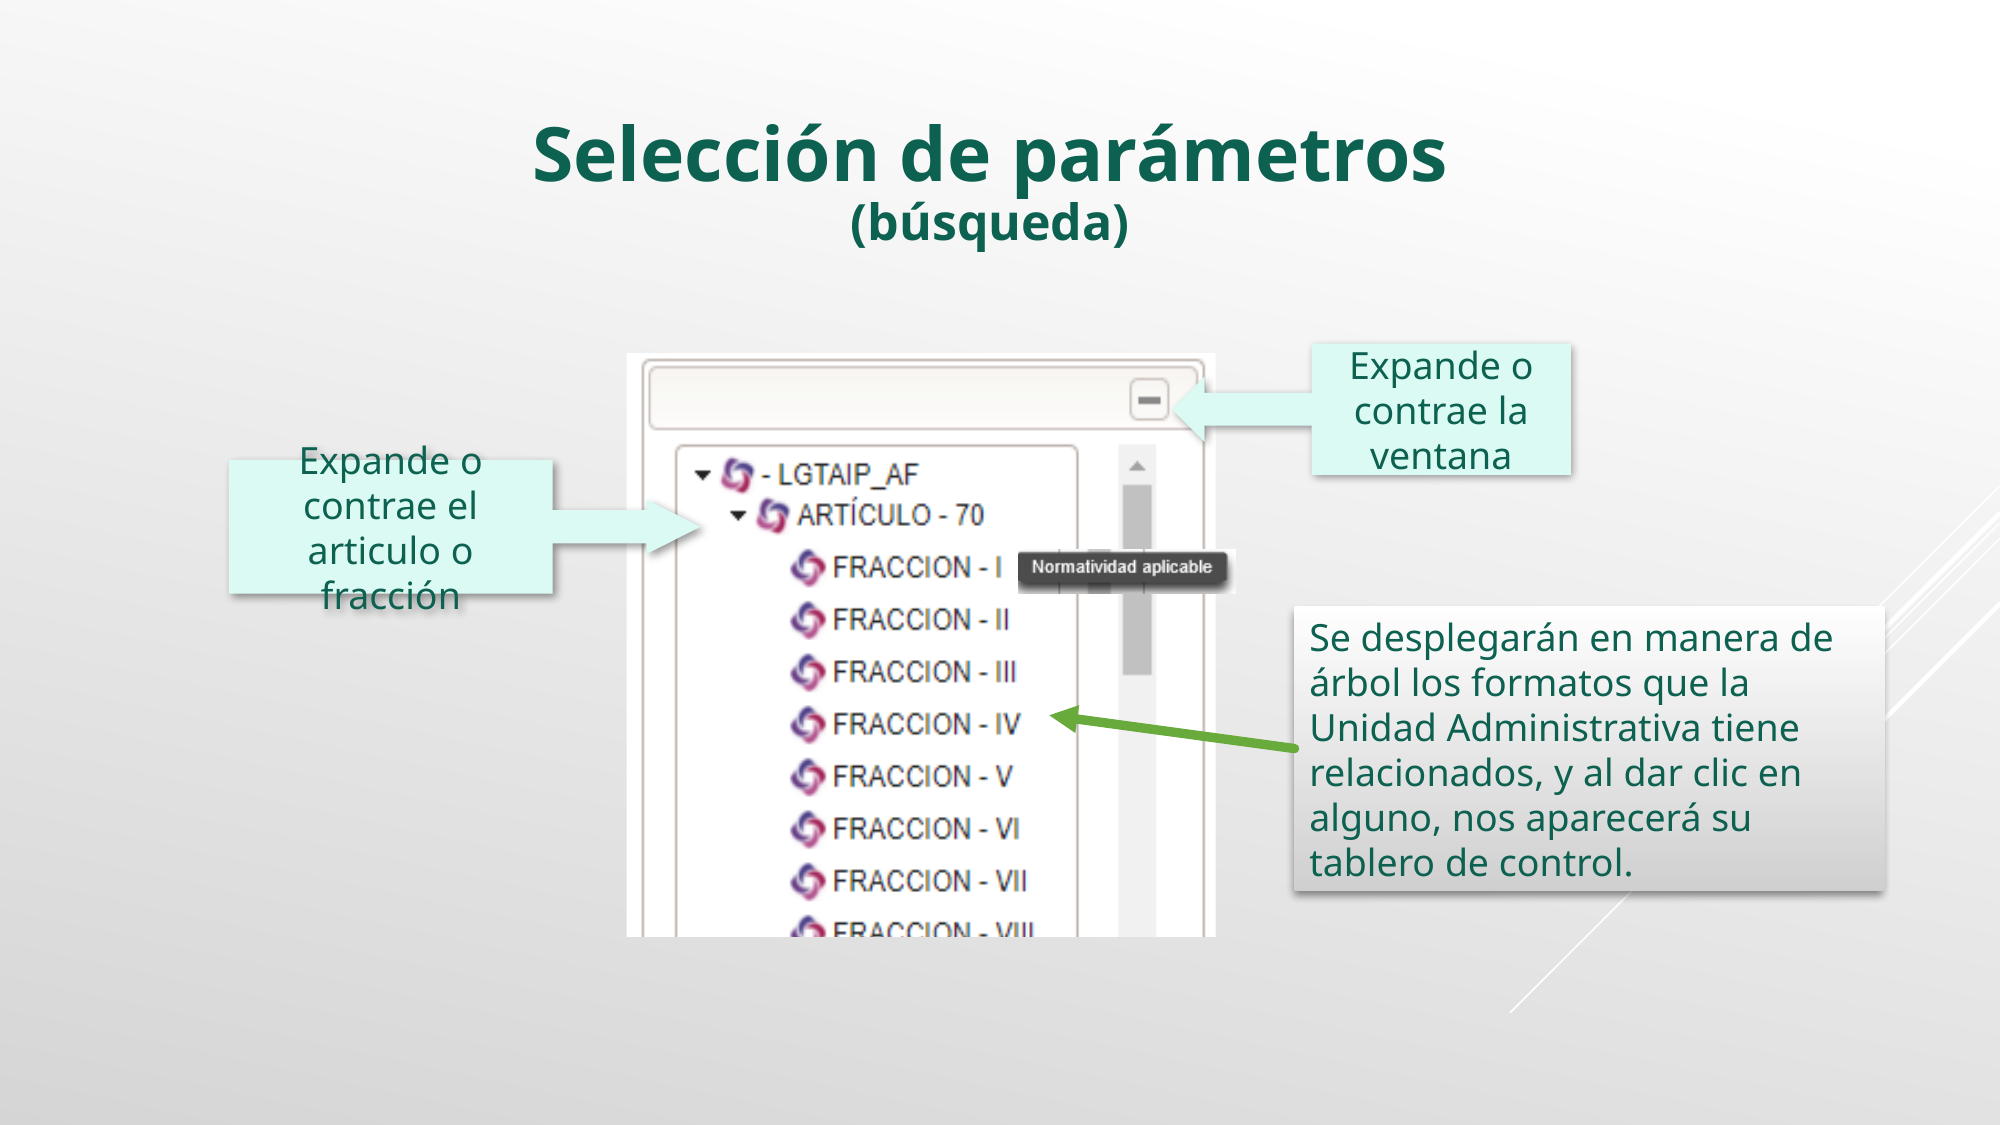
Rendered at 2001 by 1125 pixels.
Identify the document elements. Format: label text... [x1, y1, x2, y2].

picture [626, 353, 1236, 937]
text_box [1048, 715, 1295, 751]
text_box Se desplegarán en manera de árbol los formatos que la Unidad Administrativa tiene relacionados, y al dar clic en alguno, nos aparecerá su tablero de control. [1294, 606, 1885, 891]
text_box Expande o contrae la ventana [1216, 342, 1573, 477]
text_box Selección de parámetros (búsqueda) [464, 99, 1517, 269]
text_box Expande o contrae el articulo o fracción [227, 458, 626, 595]
